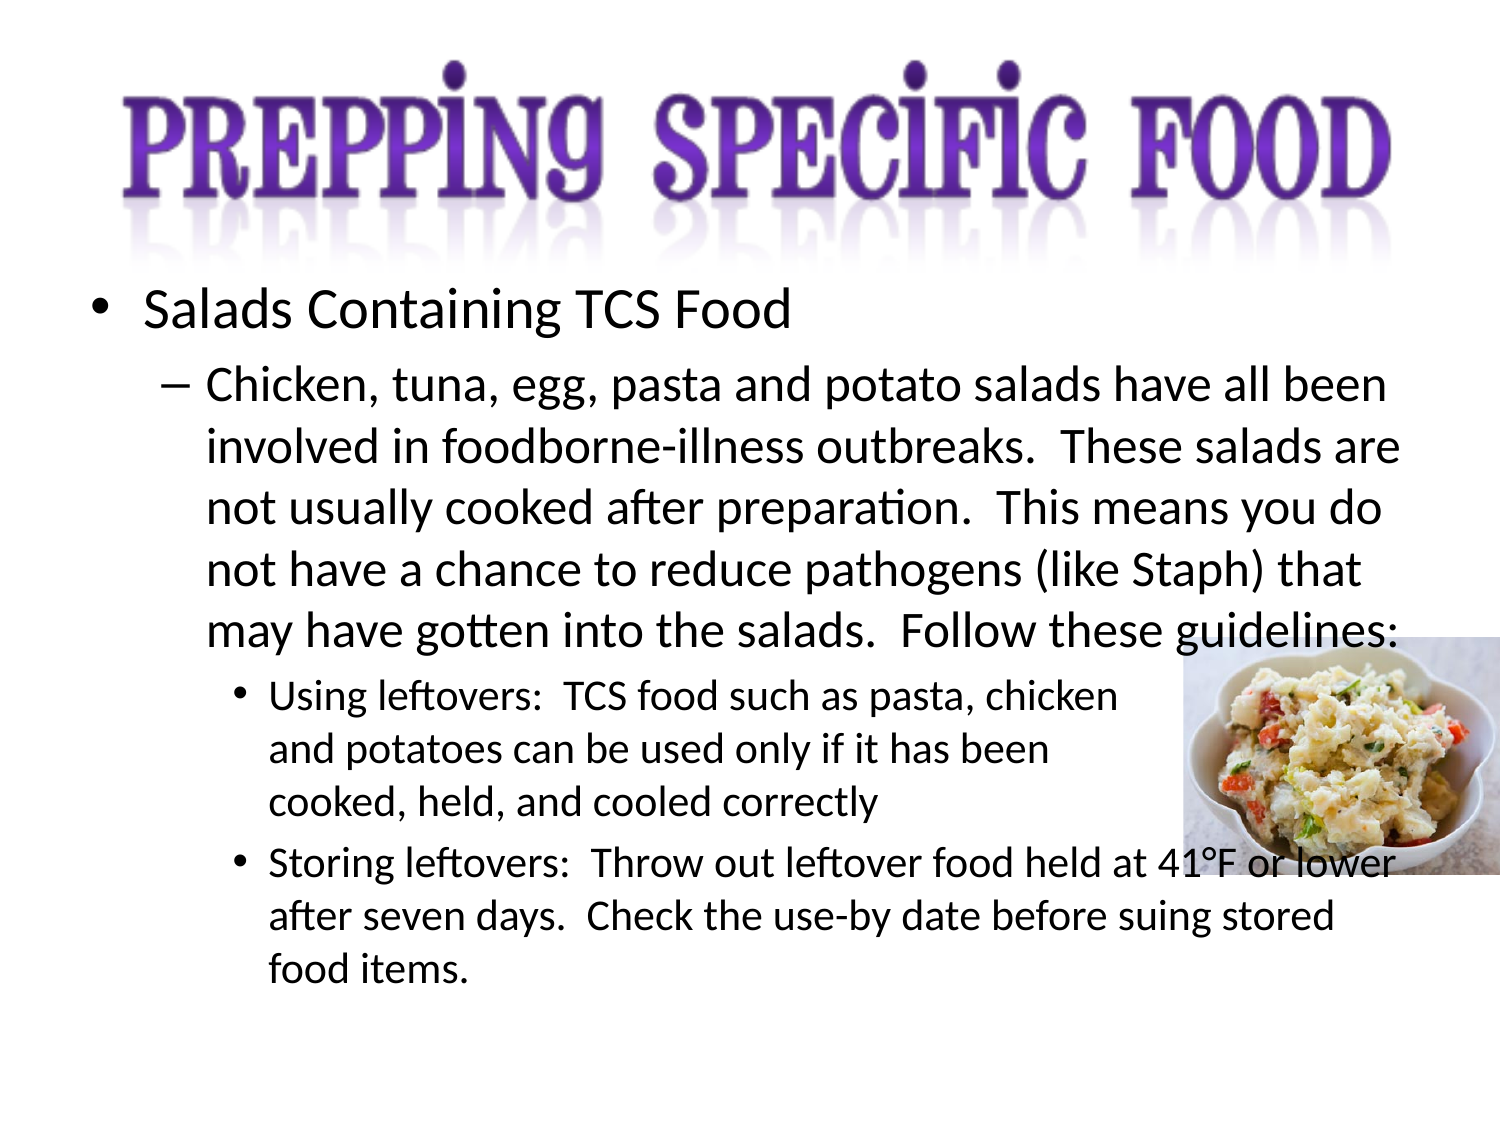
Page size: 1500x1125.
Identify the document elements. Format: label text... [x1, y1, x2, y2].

picture [87, 37, 1413, 276]
picture [1183, 637, 1500, 876]
list Salads Containing TCS Food Chicken, tuna, egg, pasta and potato salads have all been involved in foodborne-illness outbreaks. These salads are not usually cooked after preparation. This means you do not have a chance to reduce pathogens (like Staph) that may have gotten into the salads. Follow these guidelines: Using leftovers: TCS food such as pasta, chicken and potatoes can be used only if it has been cooked, held, and cooled correctly Storing leftovers: Throw out leftover food held at 41°F or lower after seven days. Check the use-by date before suing stored food items. [75, 262, 1425, 1063]
